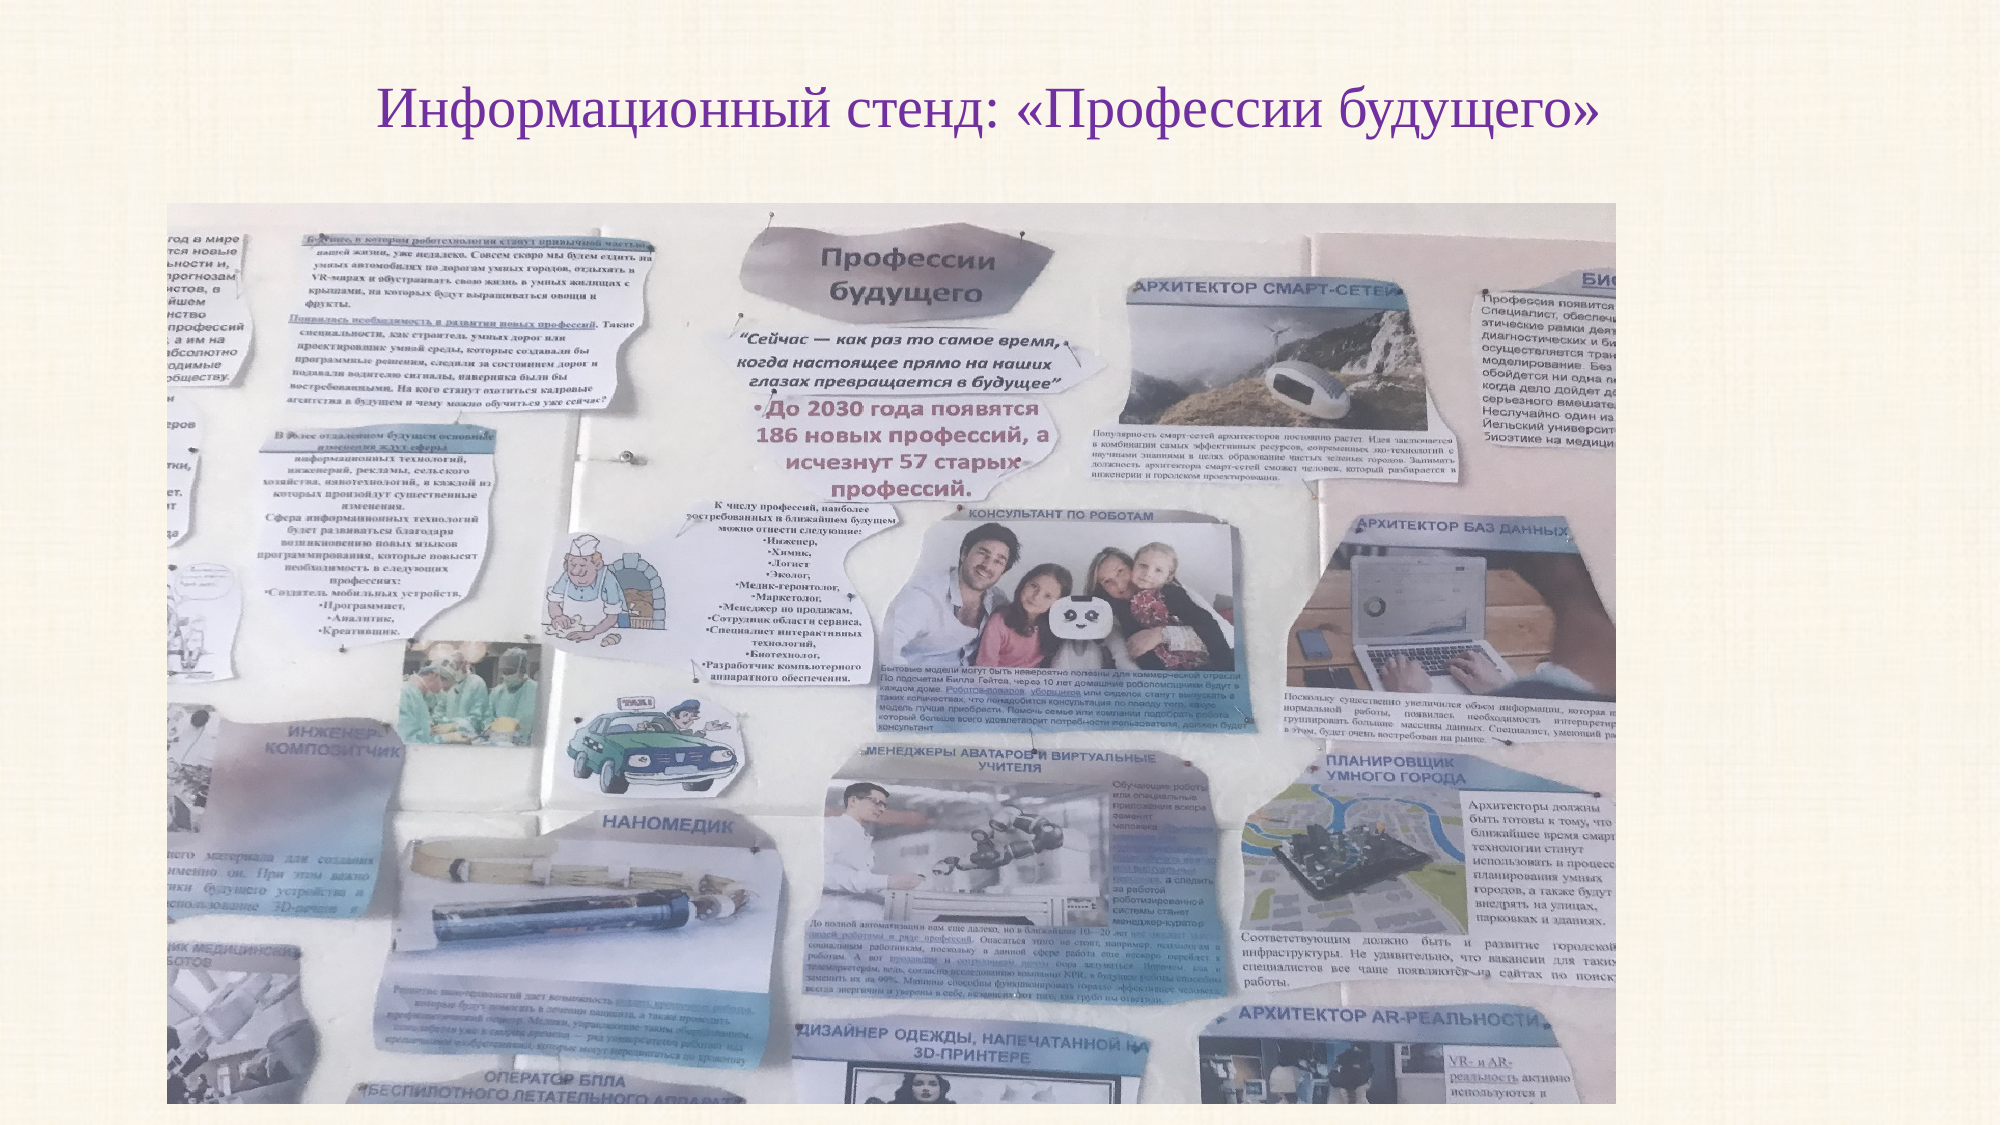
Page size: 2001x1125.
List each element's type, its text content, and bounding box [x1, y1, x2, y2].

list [167, 203, 1616, 1104]
title Информационный стенд: «Профессии будущего» [134, 0, 1860, 218]
